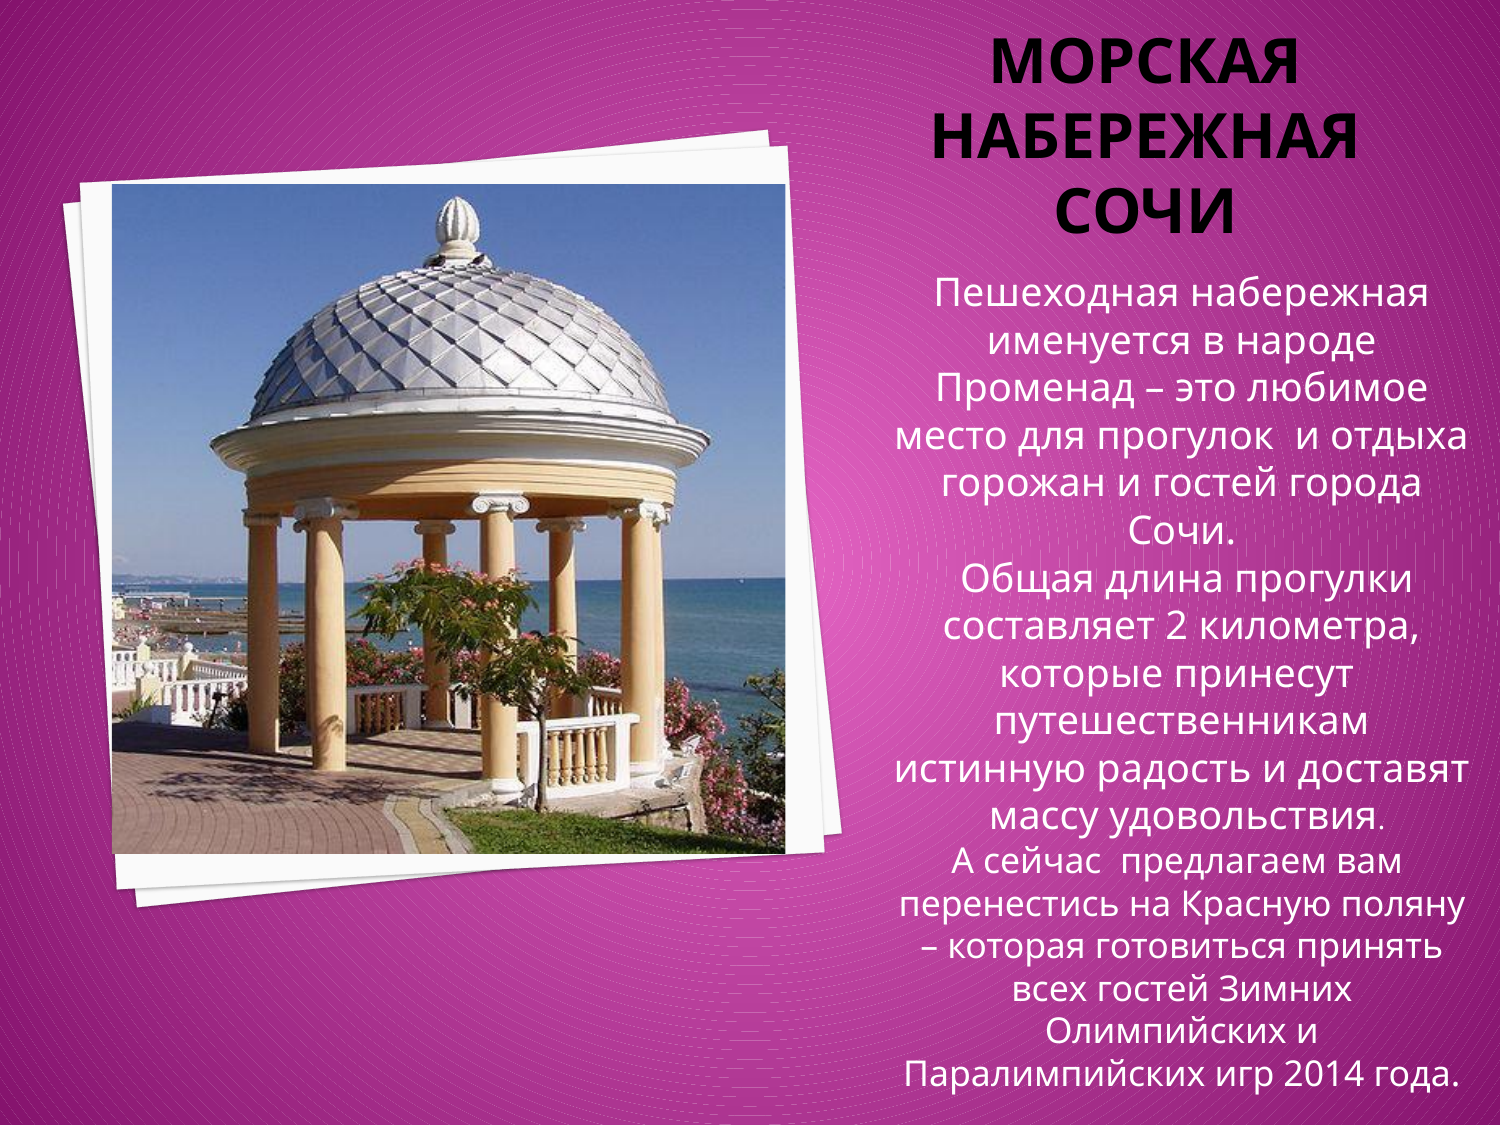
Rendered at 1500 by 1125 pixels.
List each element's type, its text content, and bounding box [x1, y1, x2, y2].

title Морская набережная сочи [856, 0, 1435, 246]
list Пешеходная набережная именуется в народе Променад – это любимое место для прогулок и отдыха горожан и гостей города Сочи. Общая длина прогулки составляет 2 километра, которые принесут путешественникам истинную радость и доставят массу удовольствия. А сейчас предлагаем вам перенестись на Красную поляну – которая готовиться принять всех гостей Зимних Олимпийских и Паралимпийских игр 2014 года. [879, 267, 1471, 1094]
picture [111, 183, 786, 854]
